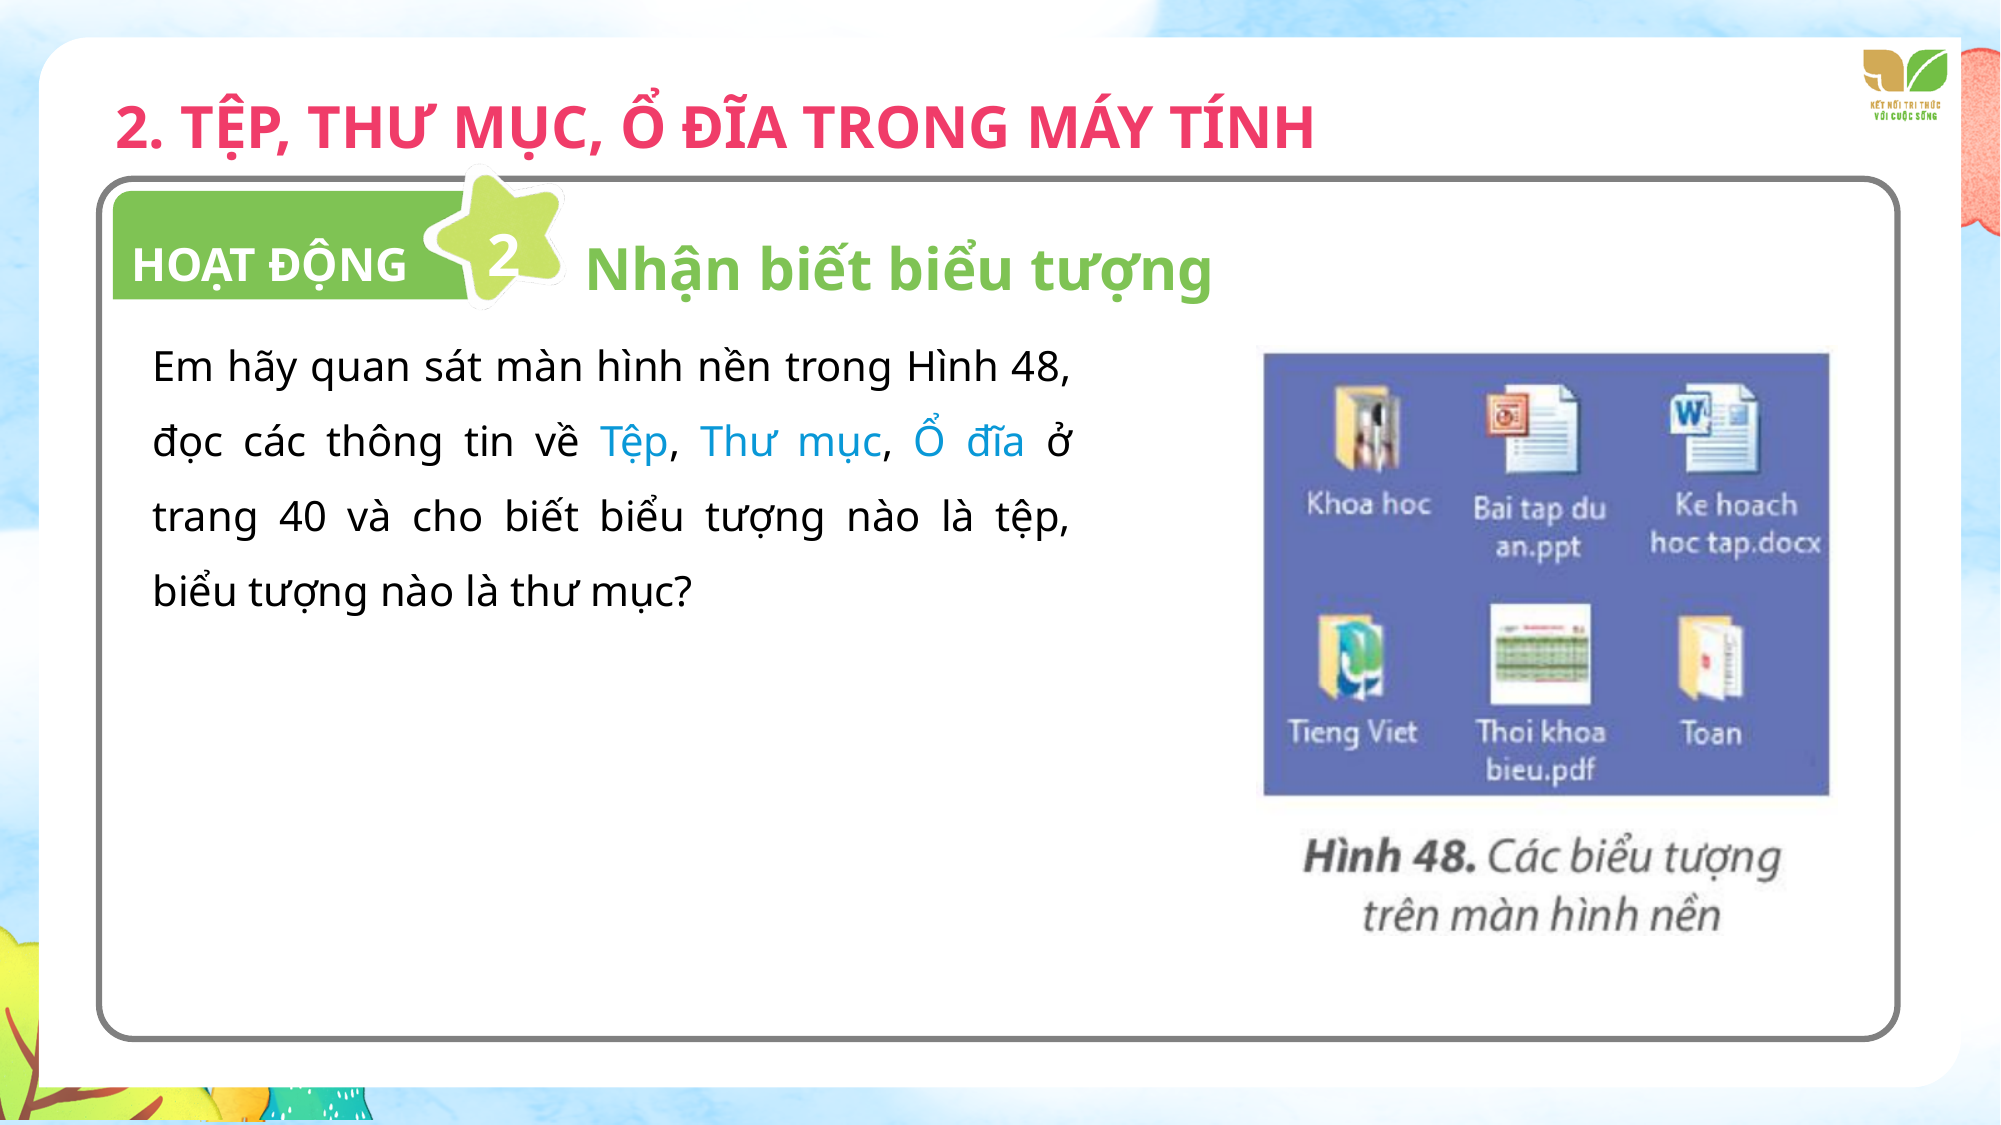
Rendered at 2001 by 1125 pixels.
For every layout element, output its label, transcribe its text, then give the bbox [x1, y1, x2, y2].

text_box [99, 158, 1898, 1039]
text_box 2. TỆP, THƯ MỤC, Ổ ĐĨA TRONG MÁY TÍNH [100, 48, 1448, 158]
picture [0, 0, 2001, 1125]
